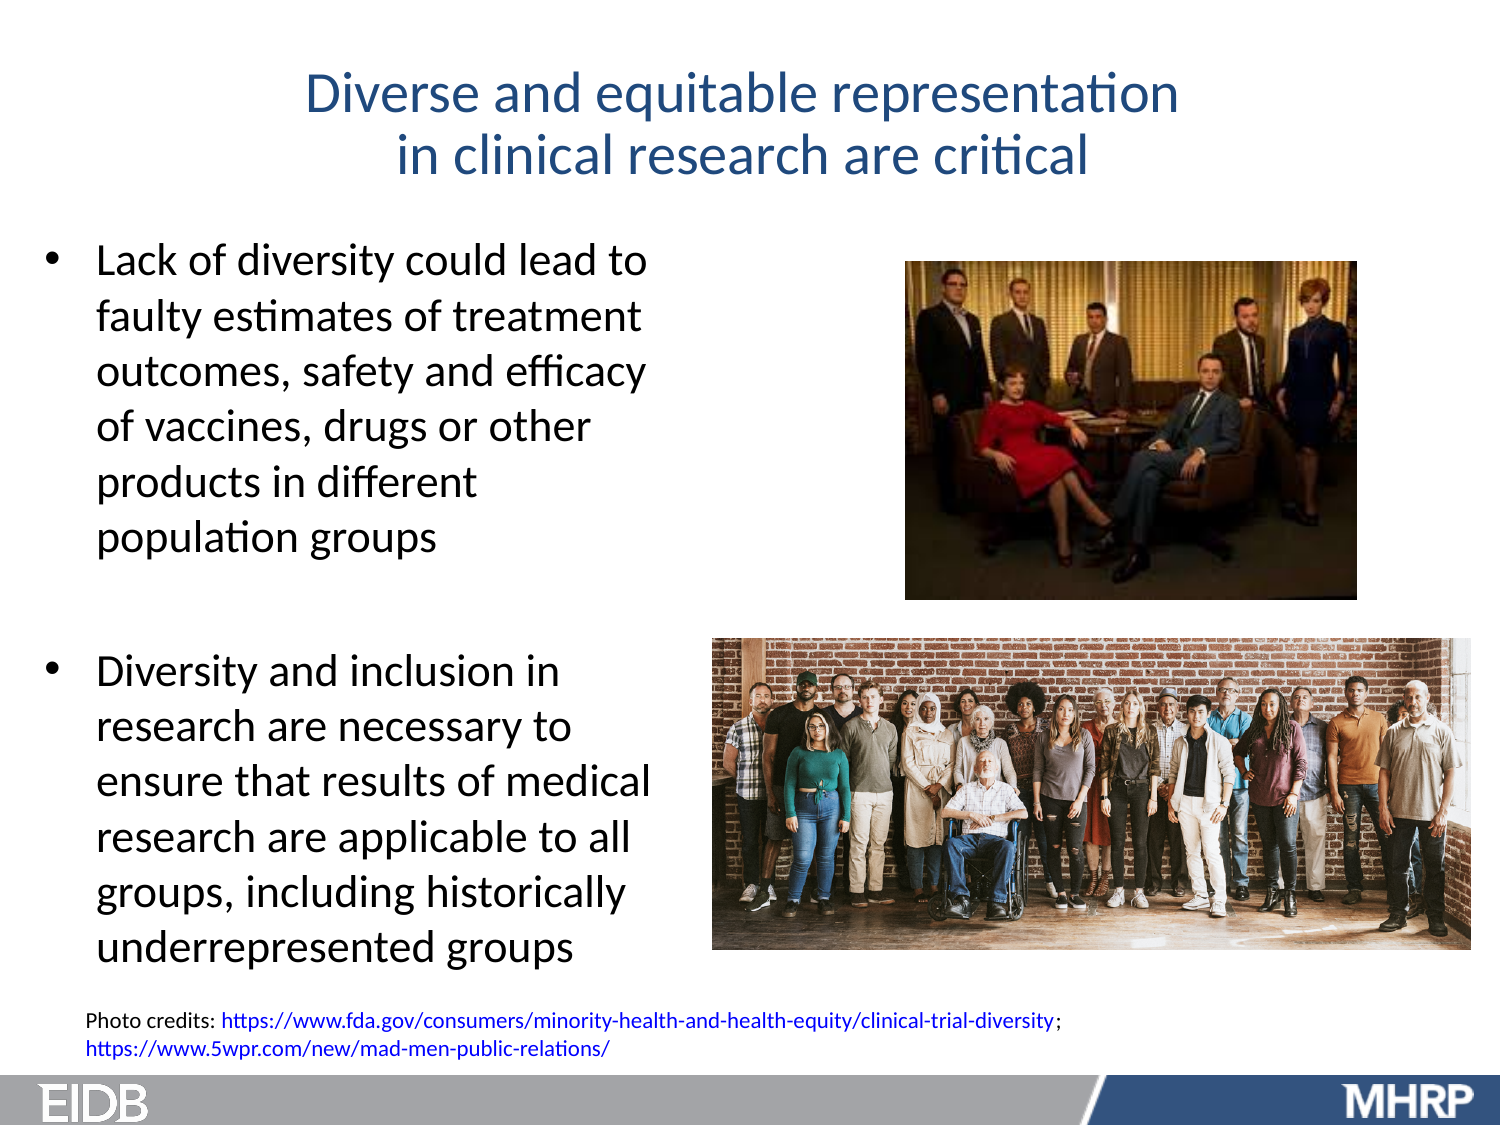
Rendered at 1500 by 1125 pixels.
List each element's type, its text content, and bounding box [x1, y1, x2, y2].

text_box Photo credits: https://www.fda.gov/consumers/minority-health-and-health-equity/clinical-trial-diversity; https://www.5wpr.com/new/mad-men-public-relations/ [70, 998, 1355, 1068]
picture [712, 638, 1471, 950]
picture [0, 1075, 1500, 1125]
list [904, 261, 1357, 600]
title Diverse and equitable representation in clinical research are critical [75, 27, 1425, 222]
list Lack of diversity could lead to faulty estimates of treatment outcomes, safety and efficacy of vaccines, drugs or other products in different population groups Diversity and inclusion in research are necessary to ensure that results of medical research are applicable to all groups, including historically underrepresented groups [29, 222, 692, 988]
